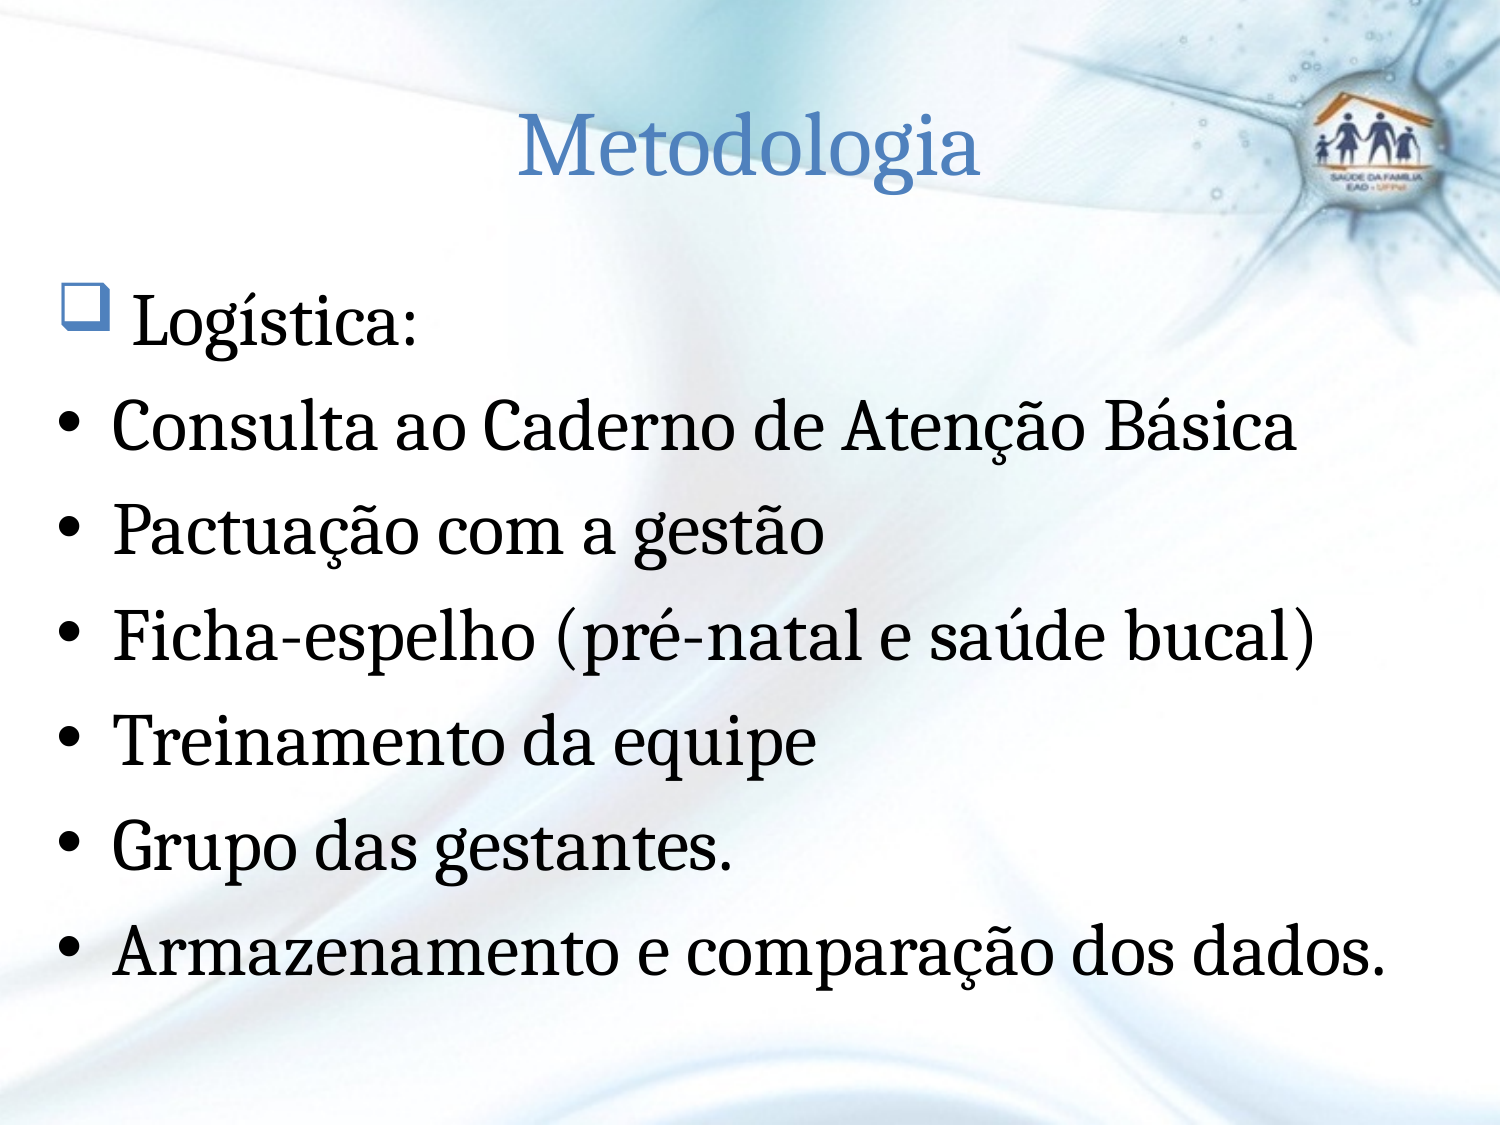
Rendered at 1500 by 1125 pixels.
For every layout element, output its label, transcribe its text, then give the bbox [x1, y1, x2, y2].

title Metodologia [75, 45, 1425, 233]
picture [0, 0, 1500, 1125]
list Logística: Consulta ao Caderno de Atenção Básica Pactuação com a gestão Ficha-espelho (pré-natal e saúde bucal) Treinamento da equipe Grupo das gestantes. Armazenamento e comparação dos dados. [41, 262, 1471, 1071]
